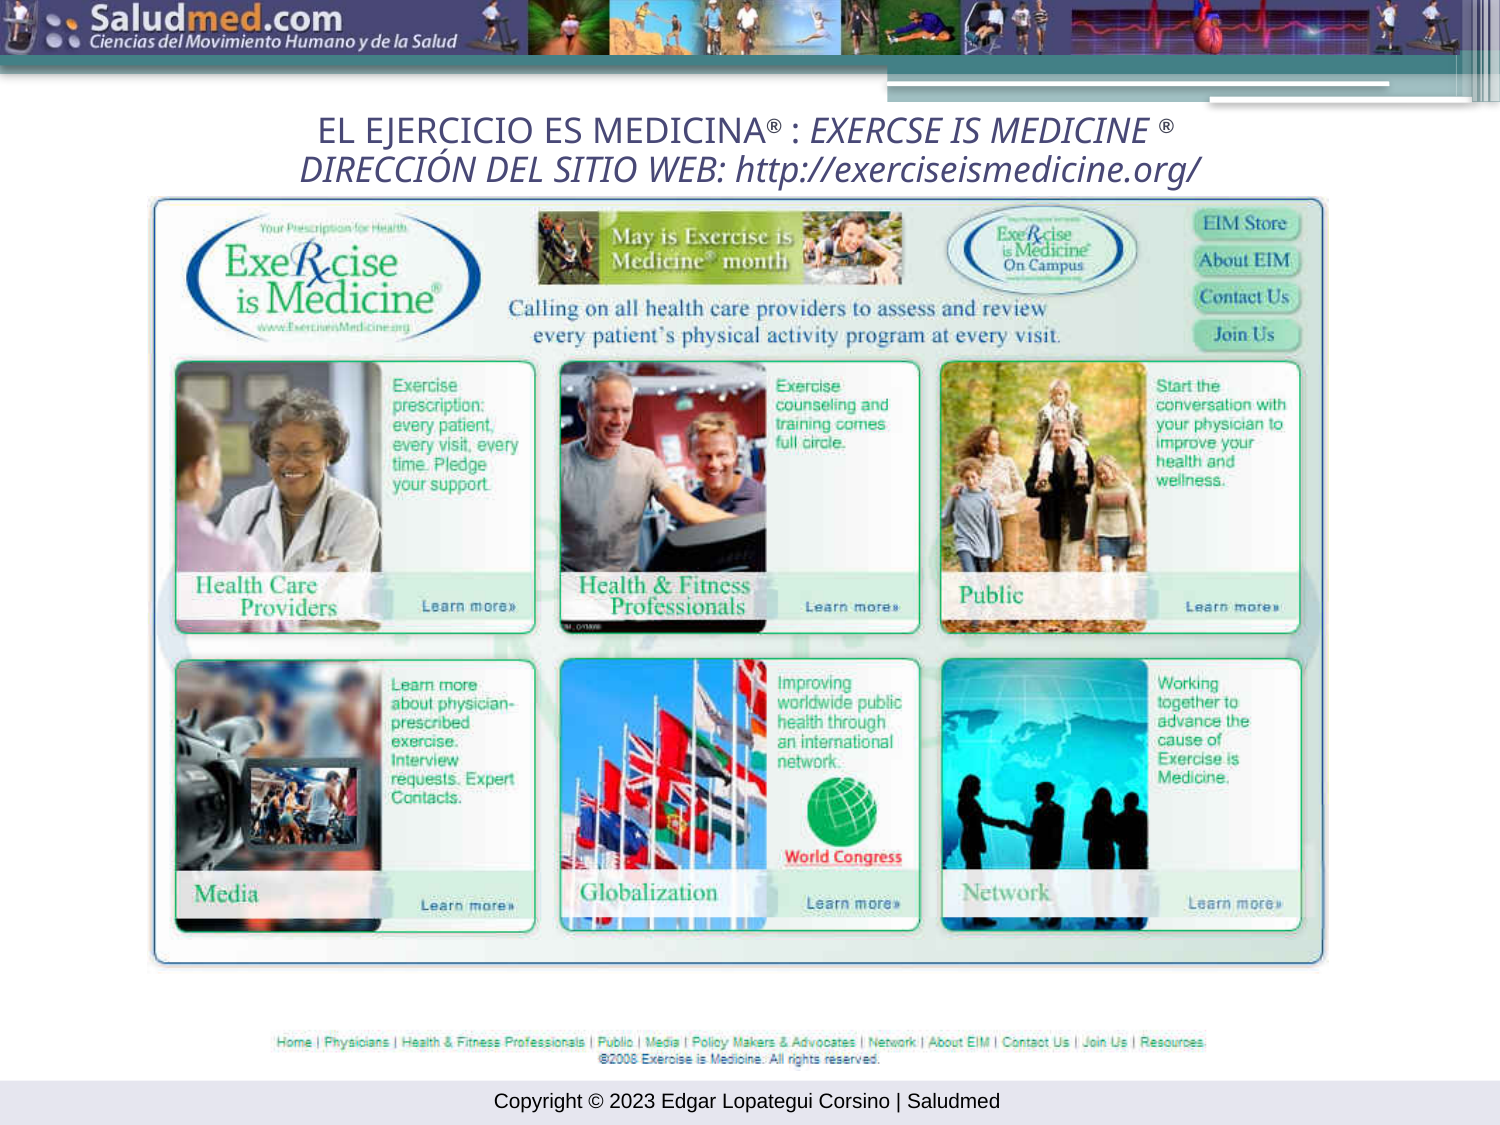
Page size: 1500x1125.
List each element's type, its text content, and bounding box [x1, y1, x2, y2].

text_box EL EJERCICIO ES MEDICINA® : EXERCSE IS MEDICINE ® DIRECCIÓN DEL SITIO WEB: http://exerciseismedicine.org/ [0, 137, 1500, 209]
picture [0, 0, 1460, 55]
picture [147, 196, 1330, 1071]
